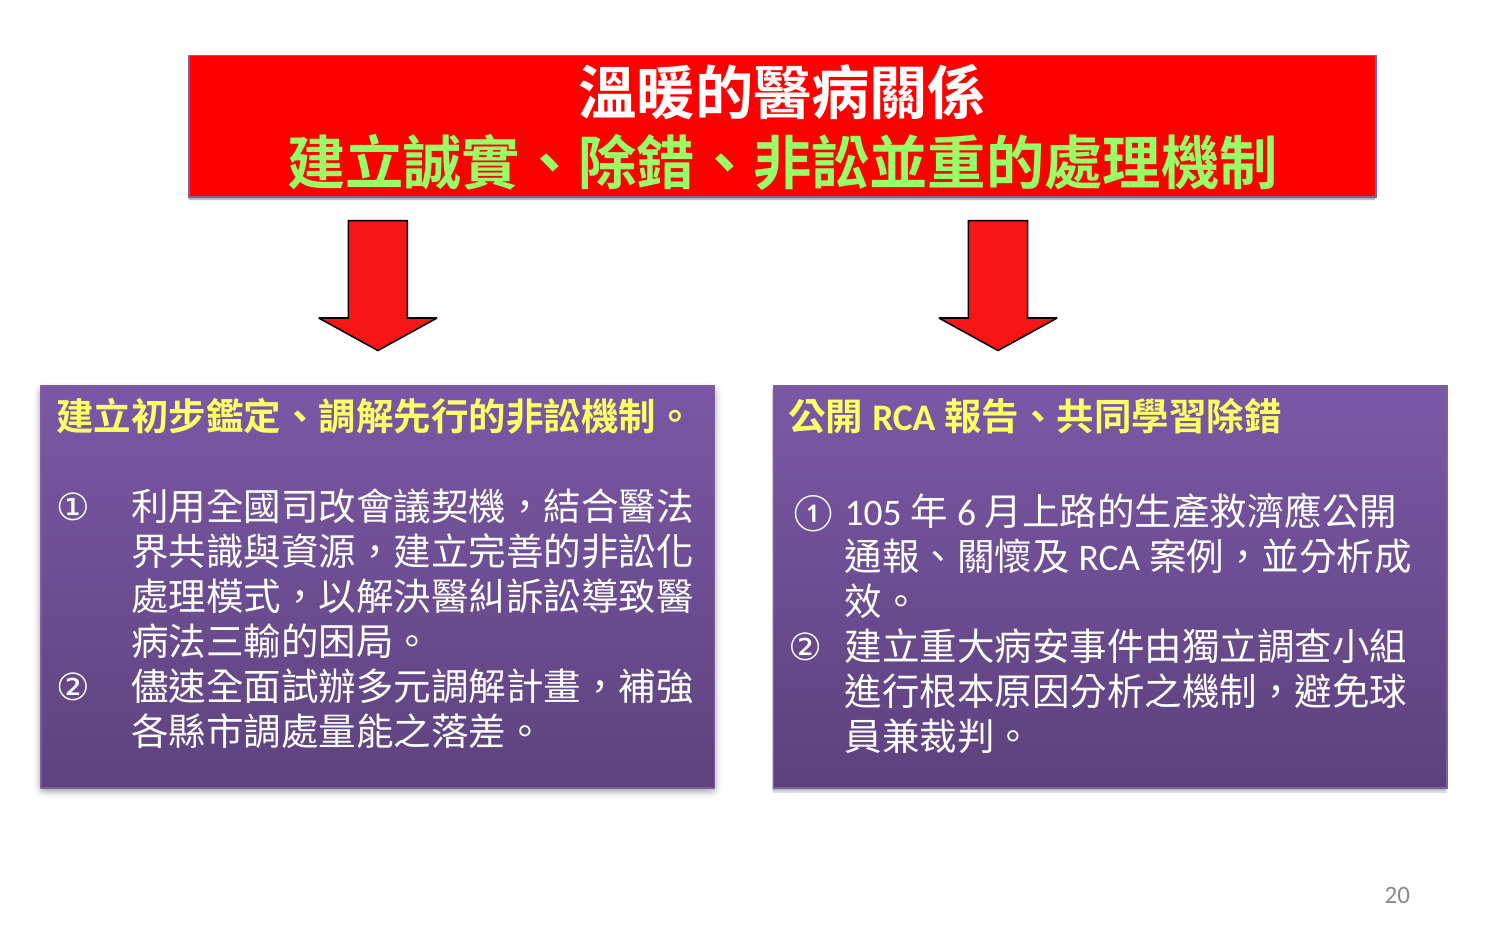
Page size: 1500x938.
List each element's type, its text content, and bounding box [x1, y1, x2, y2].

text_box [318, 220, 438, 351]
text_box 溫暖的醫病關係 建立誠實、除錯、非訟並重的處理機制 [188, 55, 1376, 197]
text_box 公開RCA報告、共同學習除錯 105年6月上路的生產救濟應公開通報、關懷及RCA案例，並分析成效。 建立重大病安事件由獨立調查小組進行根本原因分析之機制，避免球員兼裁判。 [773, 385, 1447, 788]
text_box 建立初步鑑定、調解先行的非訟機制。 利用全國司改會議契機，結合醫法界共識與資源，建立完善的非訟化處理模式，以解決醫糾訴訟導致醫病法三輸的困局。 儘速全面試辦多元調解計畫，補強各縣市調處量能之落差。 [40, 385, 715, 789]
slide_number 20 [1074, 868, 1425, 919]
text_box [938, 220, 1058, 351]
